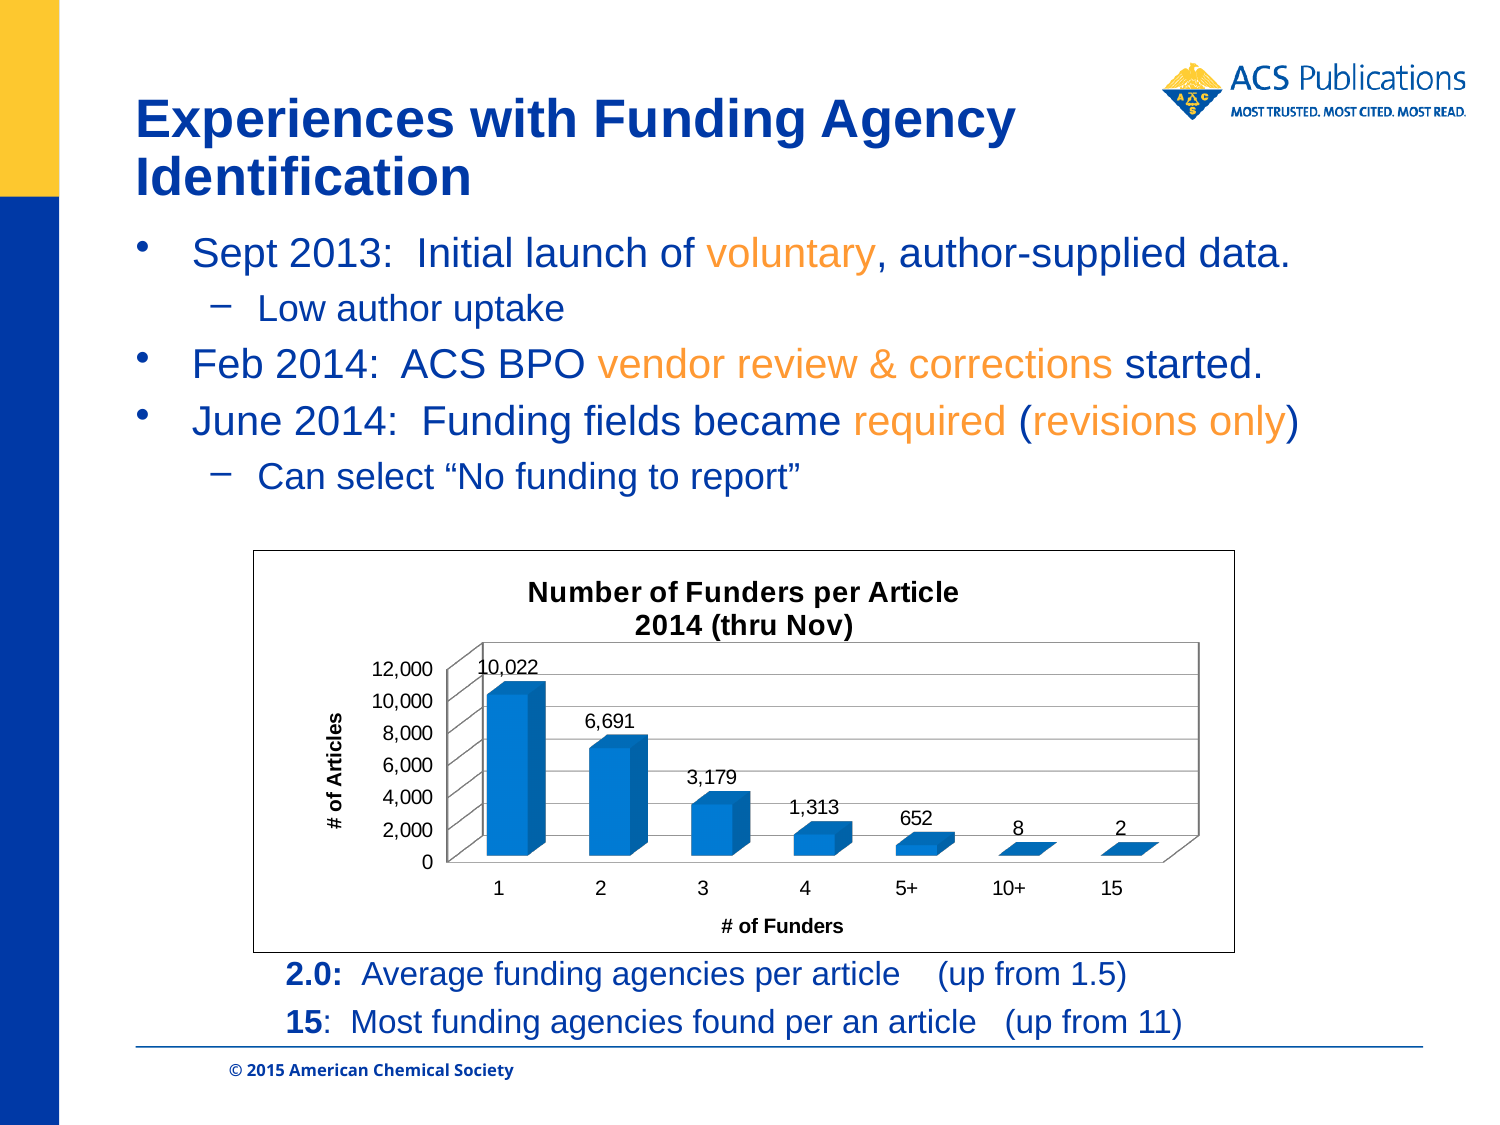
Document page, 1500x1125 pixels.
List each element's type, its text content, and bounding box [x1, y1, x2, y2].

title Experiences with Funding Agency Identification [135, 52, 1057, 208]
picture [1162, 62, 1466, 120]
chart [253, 550, 1235, 953]
list Sept 2013: Initial launch of voluntary, author-supplied data. Low author uptake Feb 2014: ACS BPO vendor review & corrections started. June 2014: Funding fields became required (revisions only) Can select “No funding to report” 2.0: Average funding agencies per article (up from 1.5) 15: Most funding agencies found per an article (up from 11) [135, 231, 1425, 1005]
footer © 2015 American Chemical Society [133, 1059, 610, 1107]
